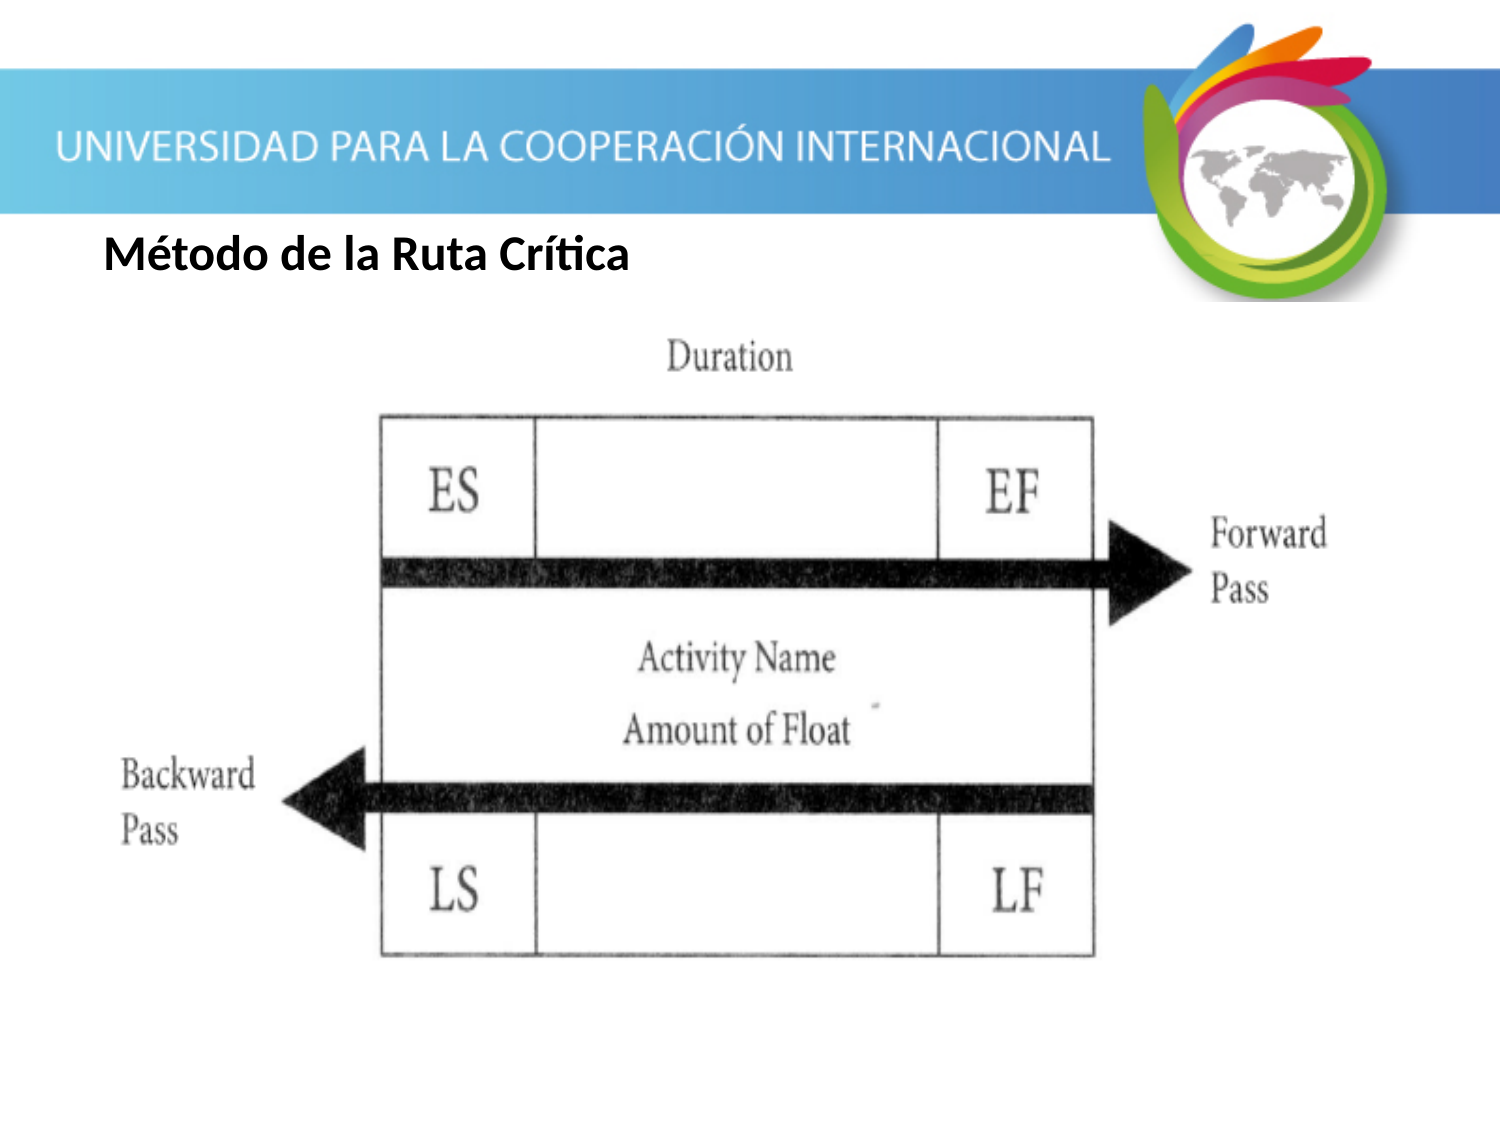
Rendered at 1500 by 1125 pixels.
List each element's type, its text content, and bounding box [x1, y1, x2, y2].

picture [0, 0, 1500, 1125]
text_box Método de la Ruta Crítica [88, 98, 1281, 287]
